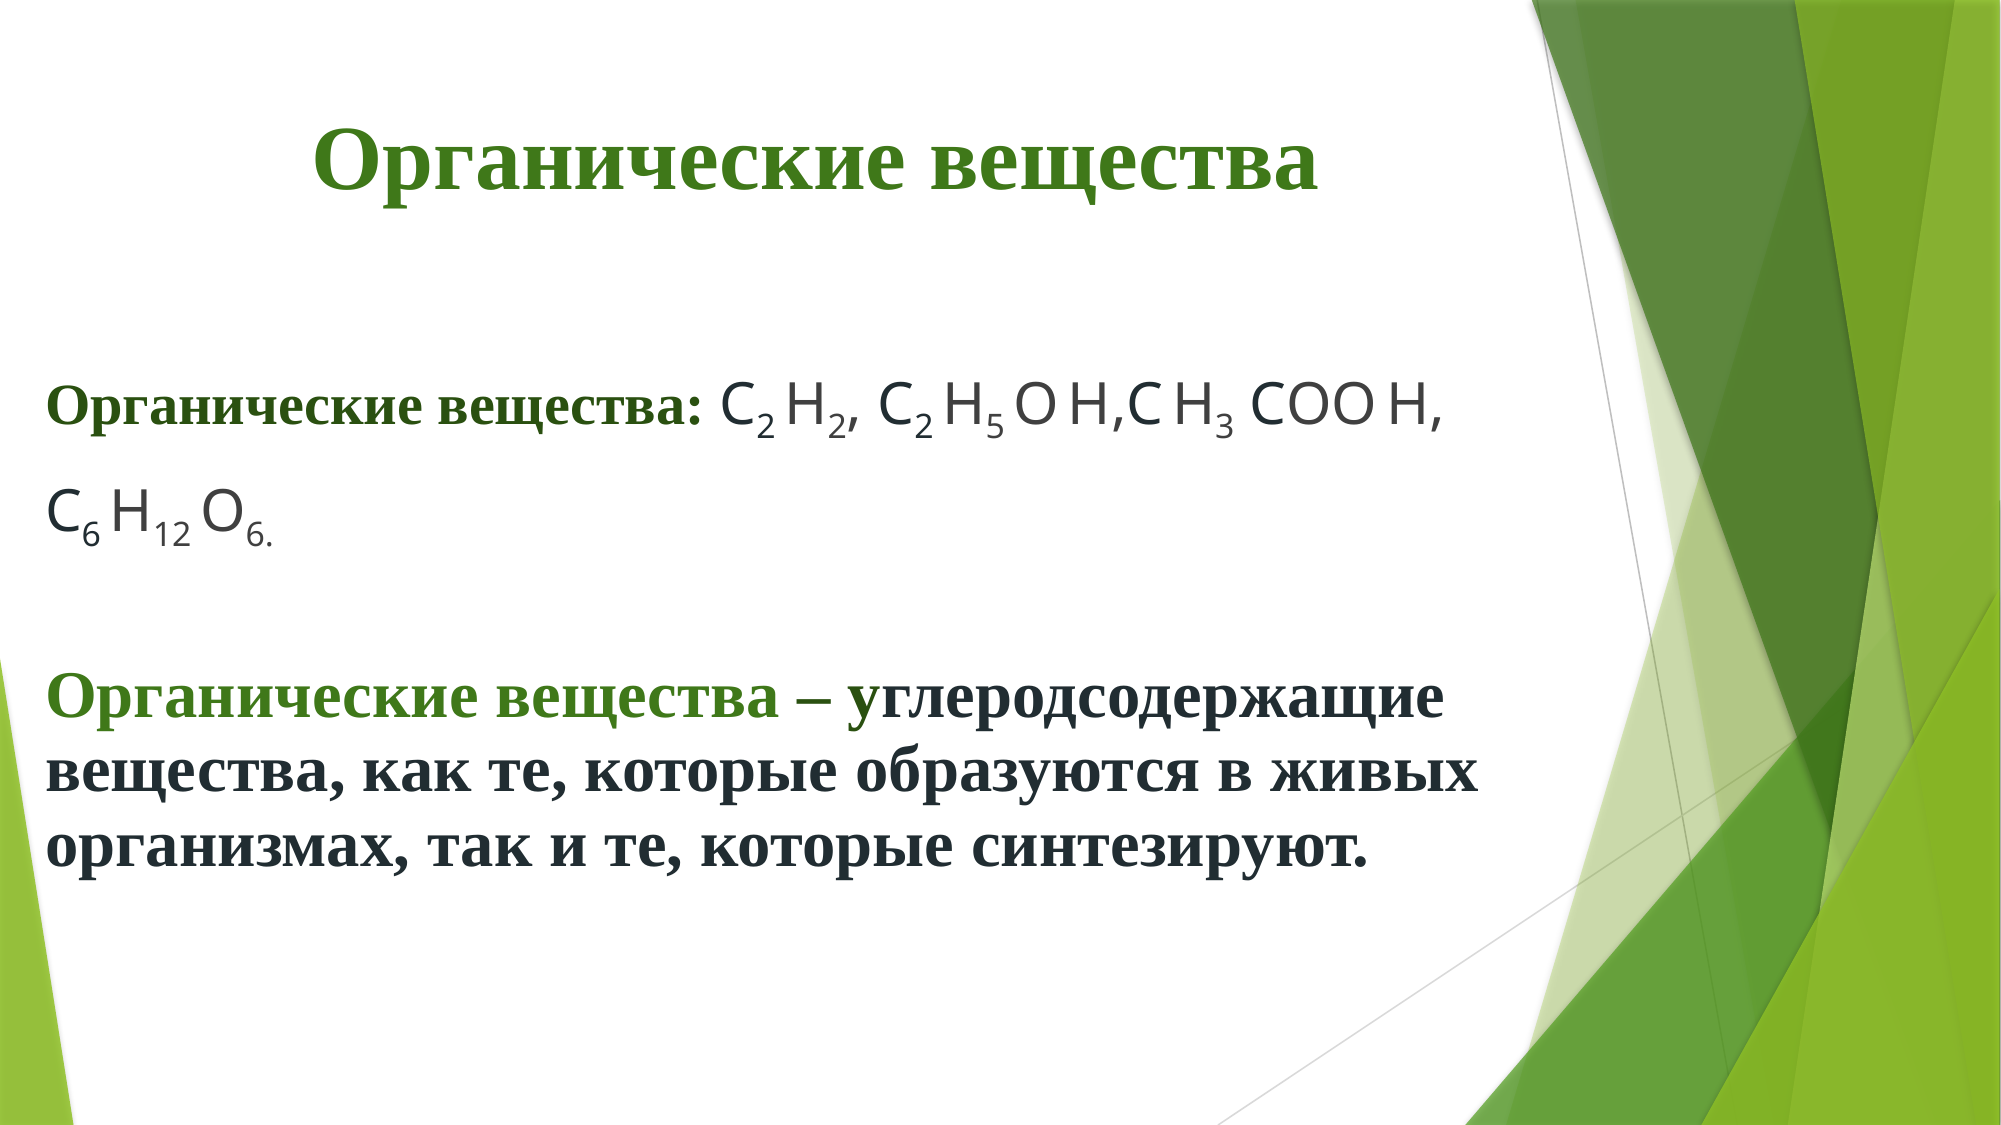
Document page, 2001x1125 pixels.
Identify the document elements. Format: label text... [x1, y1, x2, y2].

list Органические вещества: C2 H2, C2 H5 O H,С H3 COO H, C6 H12 O6. Органические вещества – углеродсодержащие вещества, как те, которые образуются в живых организмах, так и те, которые синтезируют. [30, 354, 1626, 992]
title Органические вещества [111, 99, 1522, 317]
